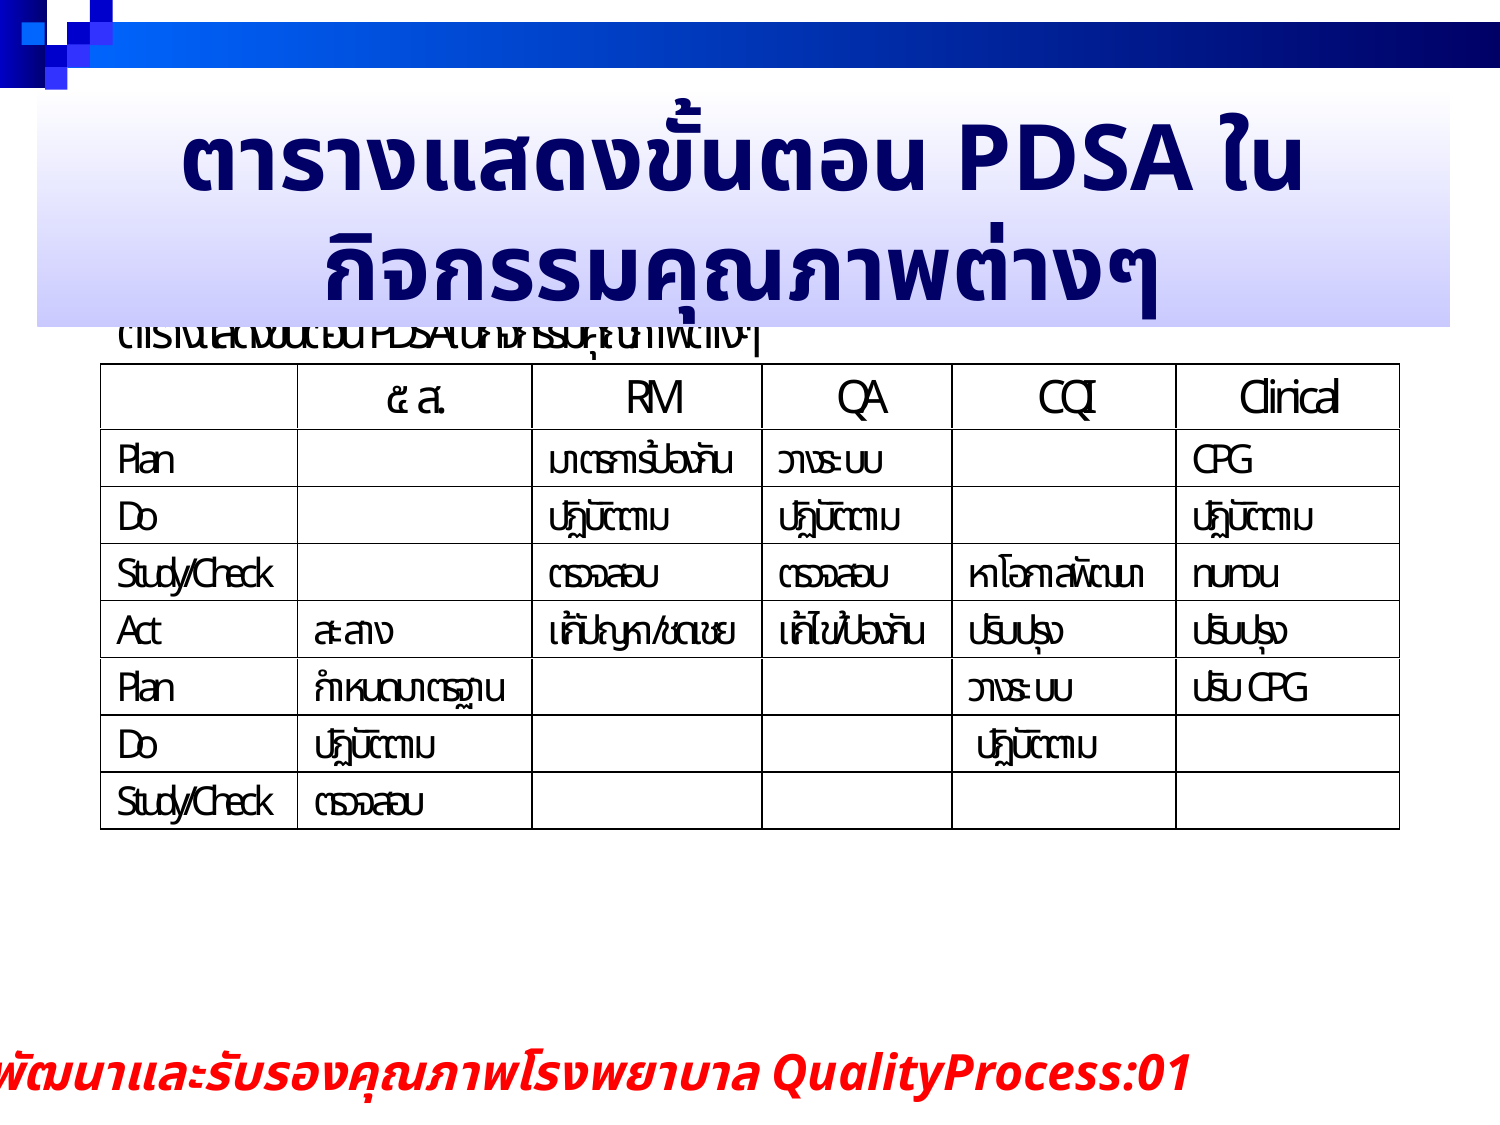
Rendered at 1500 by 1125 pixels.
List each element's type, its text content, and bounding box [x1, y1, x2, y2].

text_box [99, 299, 1401, 894]
text_box สถาบันพัฒนาและรับรองคุณภาพโรงพยาบาล QualityProcess:01 [0, 1032, 1208, 1108]
text_box ตารางแสดงขั้นตอน PDSA ในกิจกรรมคุณภาพต่างๆ [37, 91, 1450, 327]
